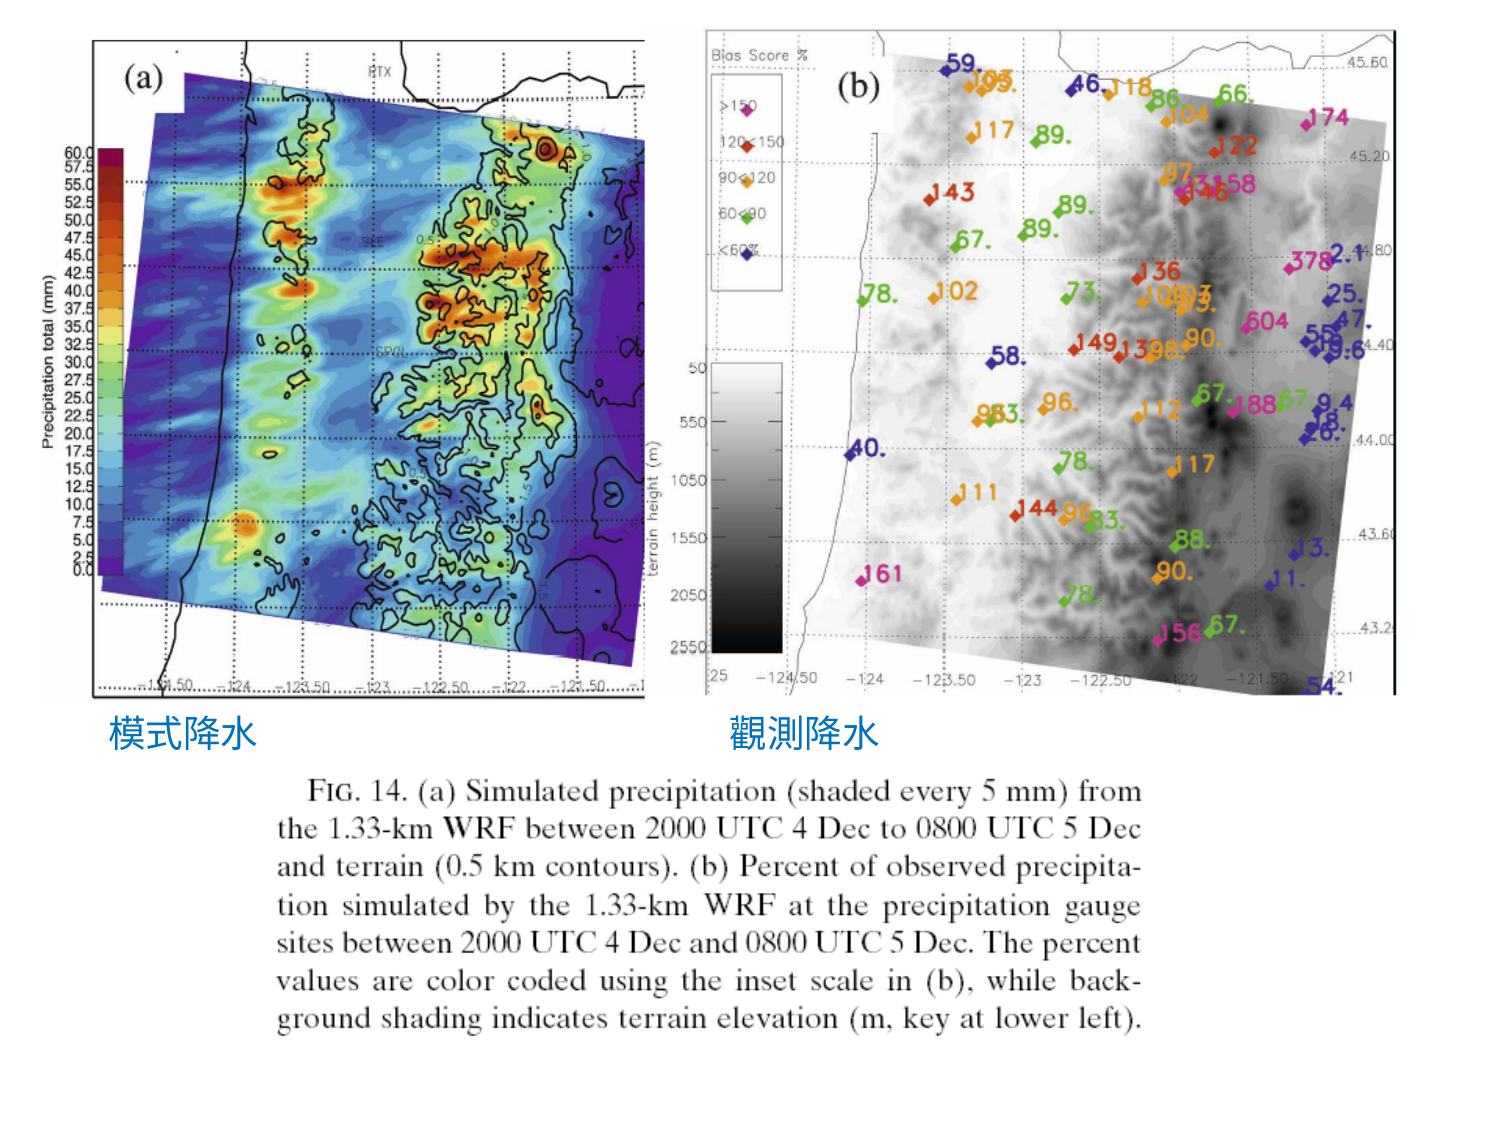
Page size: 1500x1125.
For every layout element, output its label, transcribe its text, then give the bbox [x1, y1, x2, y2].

text_box 模式降水 [93, 713, 457, 763]
text_box 觀測降水 [714, 717, 1079, 763]
picture [23, 23, 1419, 709]
picture [269, 773, 1153, 1048]
